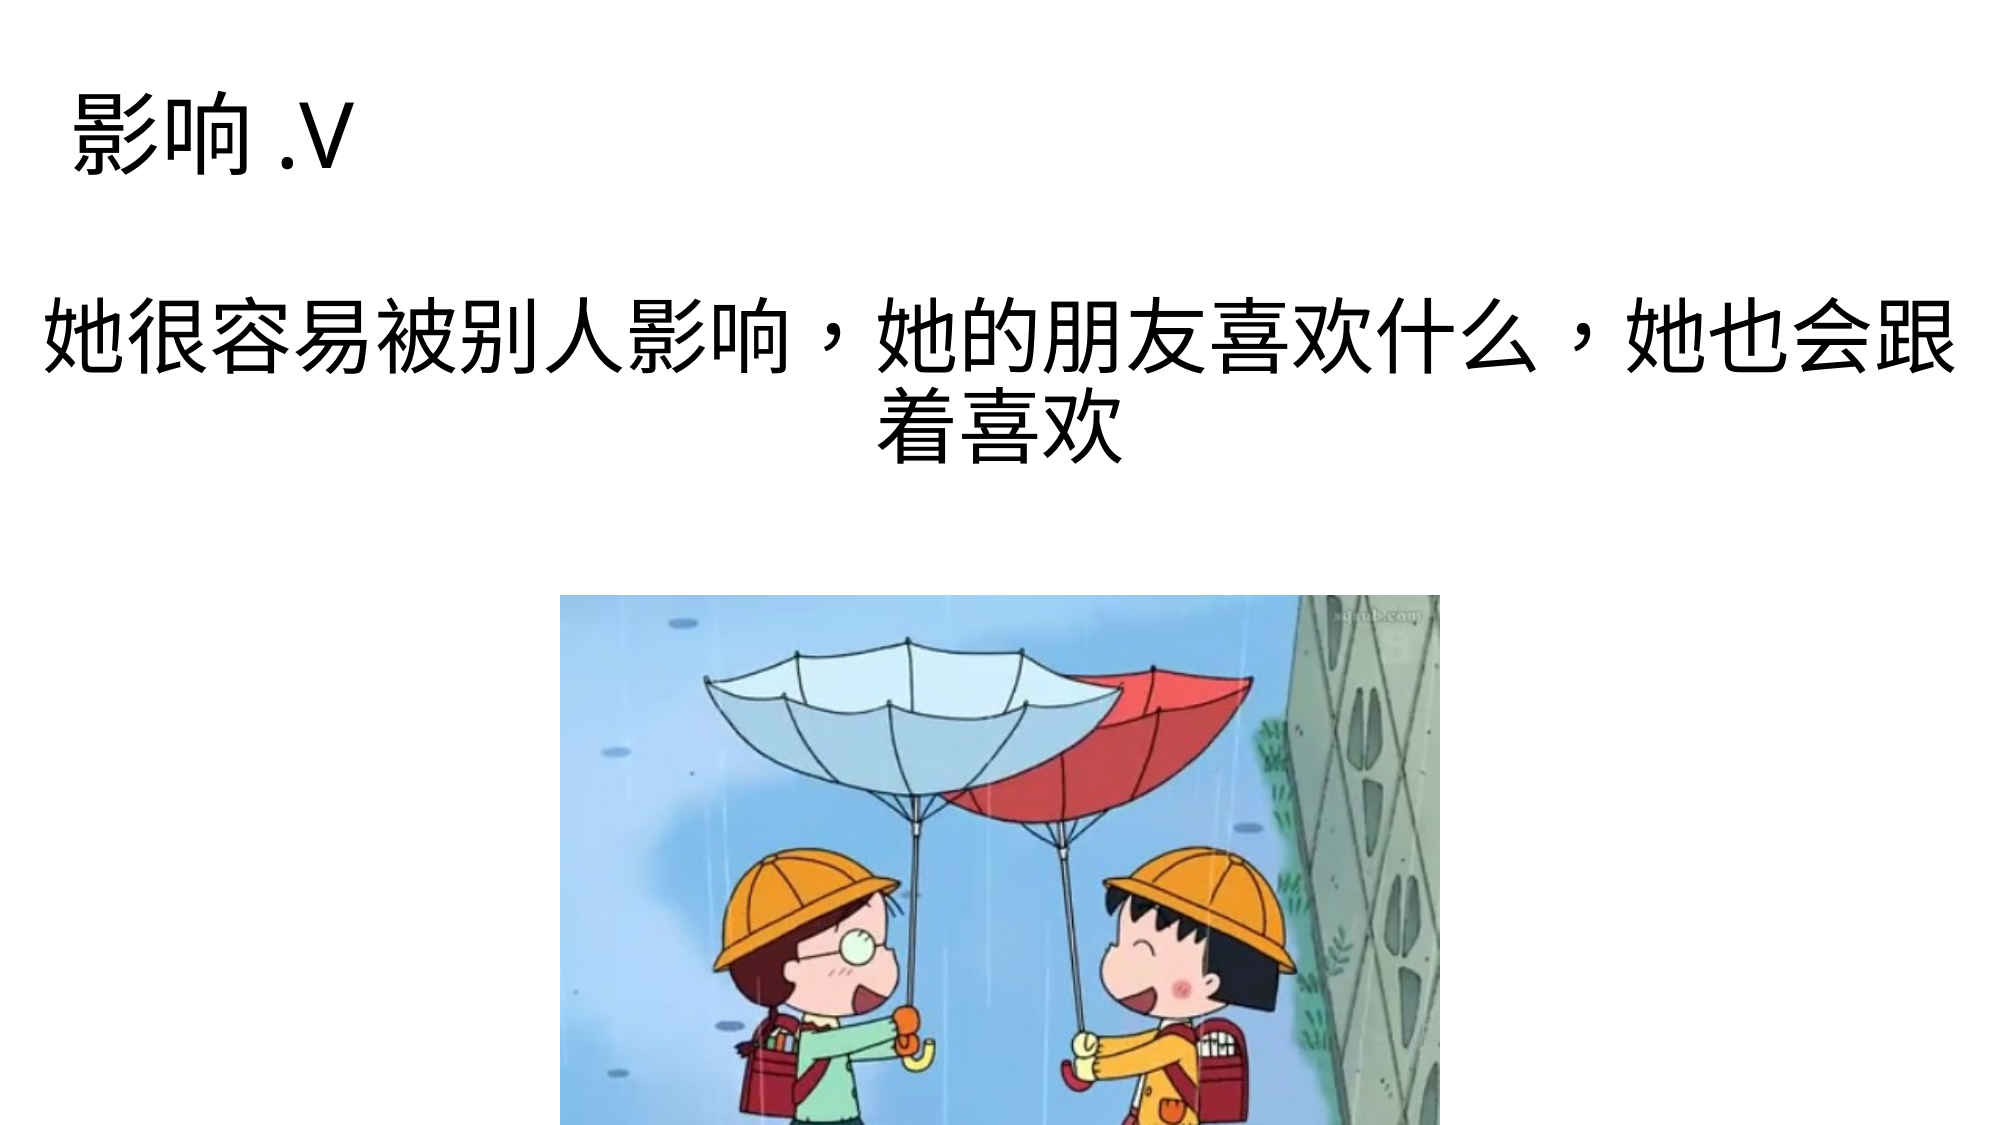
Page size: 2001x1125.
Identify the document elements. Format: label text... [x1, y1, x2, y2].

title 影响.V [55, 38, 1831, 276]
picture [560, 595, 1440, 1125]
text_box 她很容易被别人影响，她的朋友喜欢什么，她也会跟着喜欢 [0, 276, 2000, 495]
